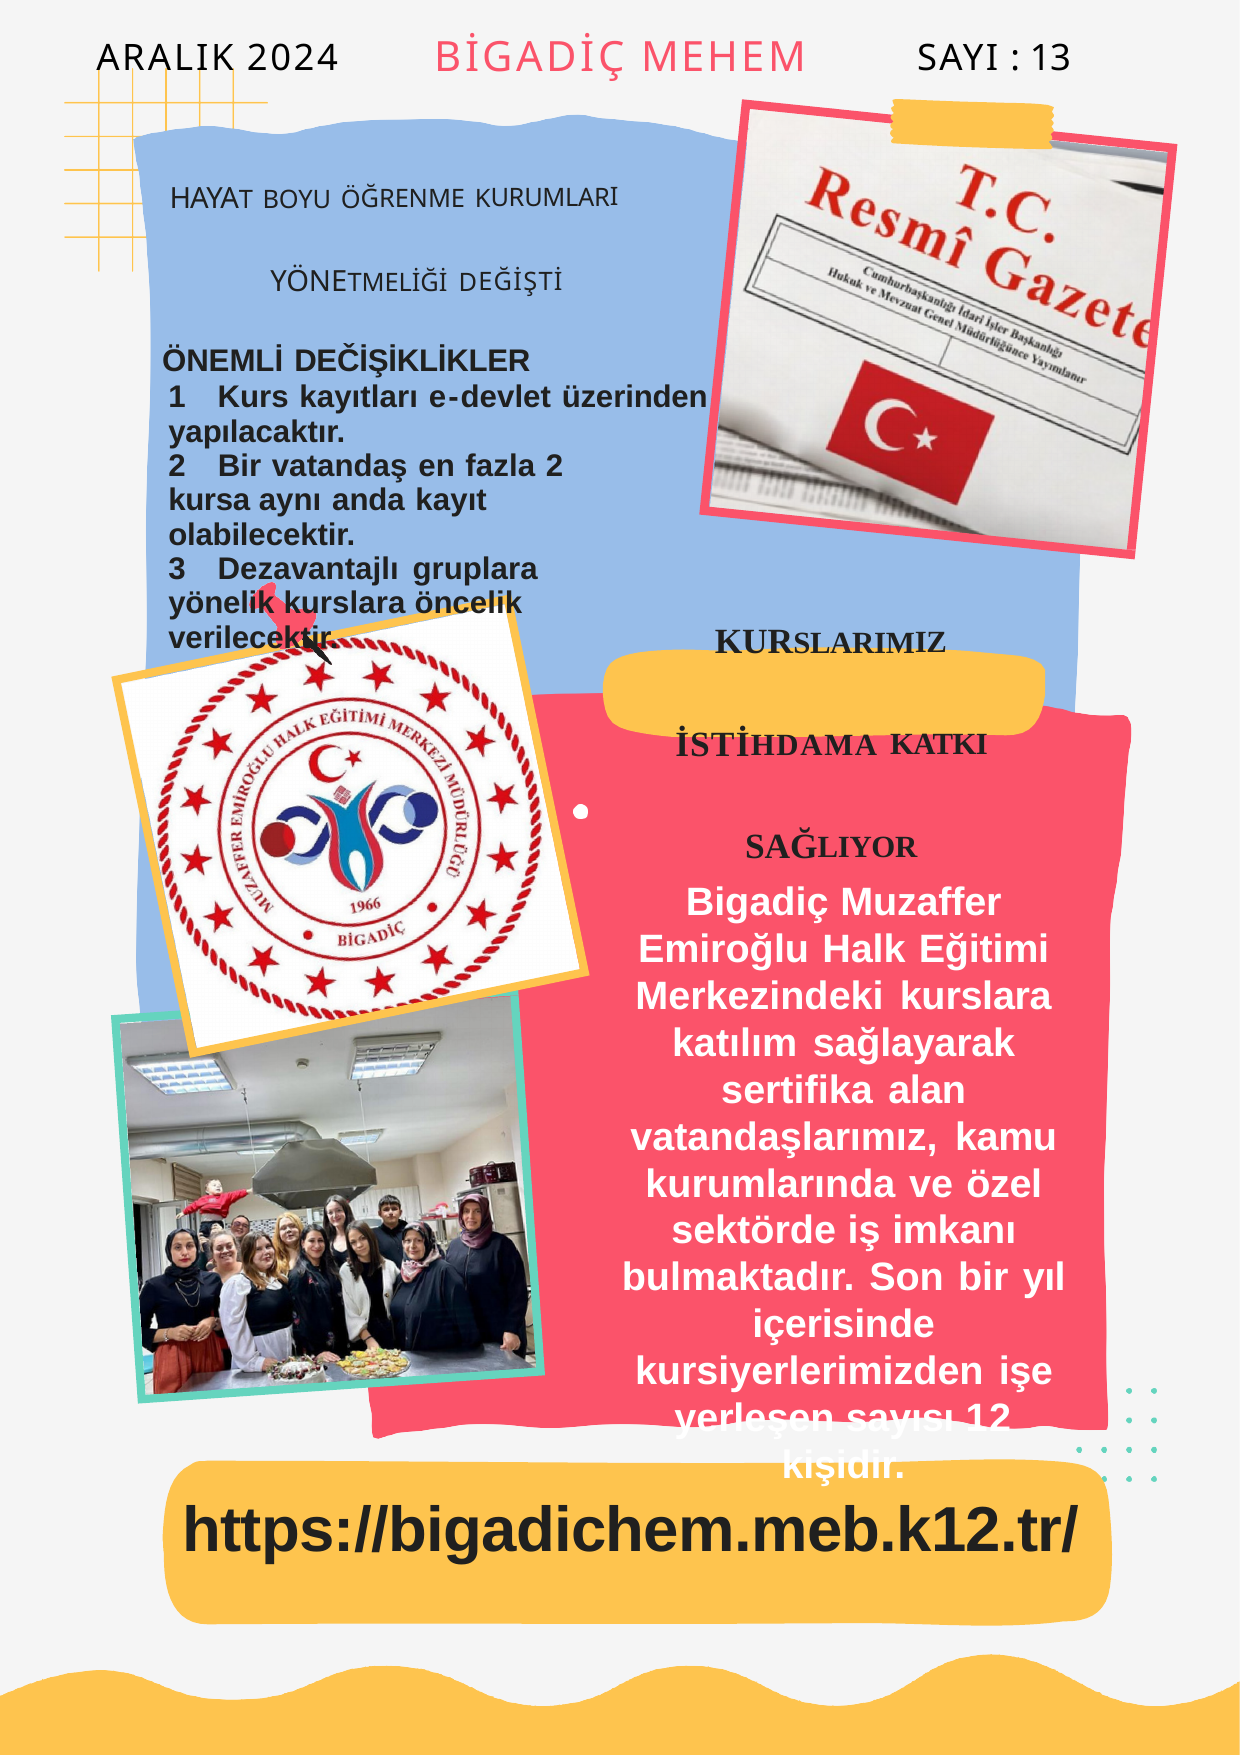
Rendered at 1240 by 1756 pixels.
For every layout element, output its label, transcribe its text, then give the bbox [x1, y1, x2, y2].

text_box ARALIK 2024 [94, 32, 340, 66]
text_box SAYI : 13 [915, 32, 1076, 66]
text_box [64, 68, 1178, 1626]
picture [0, 1654, 1240, 1755]
text_box BİGADİÇ MEHEM [432, 27, 821, 66]
picture [573, 804, 588, 820]
